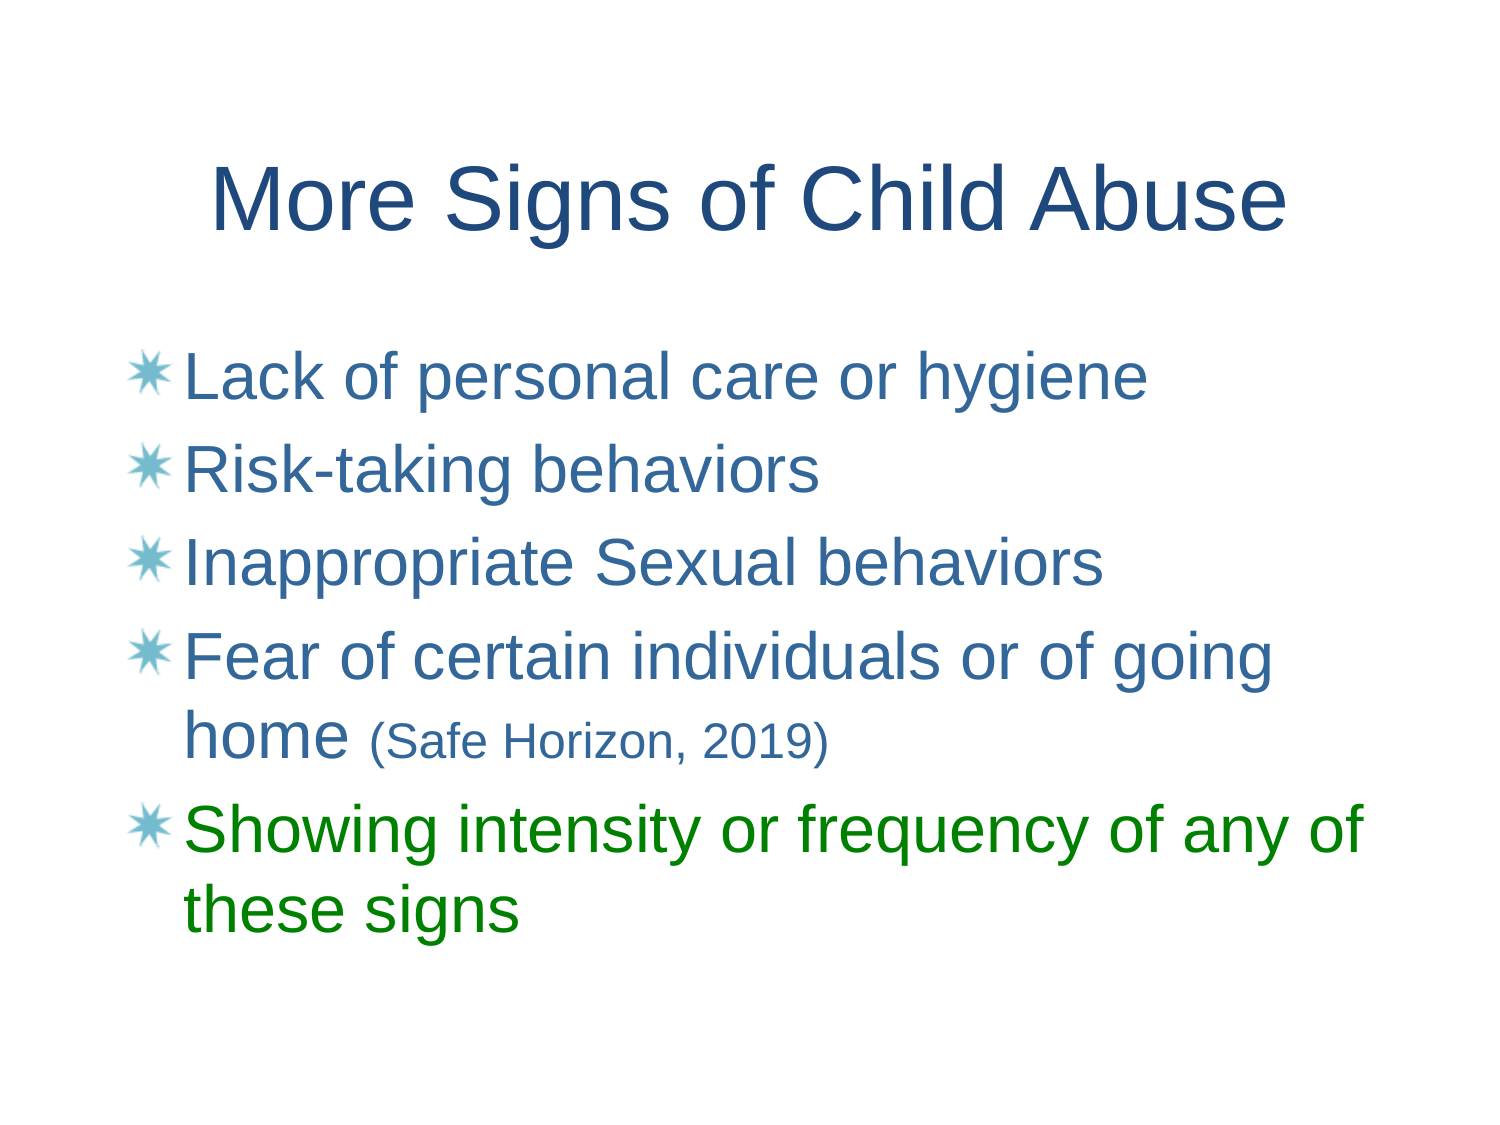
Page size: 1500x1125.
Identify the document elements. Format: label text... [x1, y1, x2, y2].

title More Signs of Child Abuse [112, 99, 1388, 288]
list Lack of personal care or hygiene Risk-taking behaviors Inappropriate Sexual behaviors Fear of certain individuals or of going home (Safe Horizon, 2019) Showing intensity or frequency of any of these signs [112, 324, 1388, 1051]
picture [127, 442, 173, 490]
picture [127, 628, 173, 676]
picture [127, 802, 173, 849]
picture [127, 349, 173, 396]
picture [127, 535, 173, 583]
